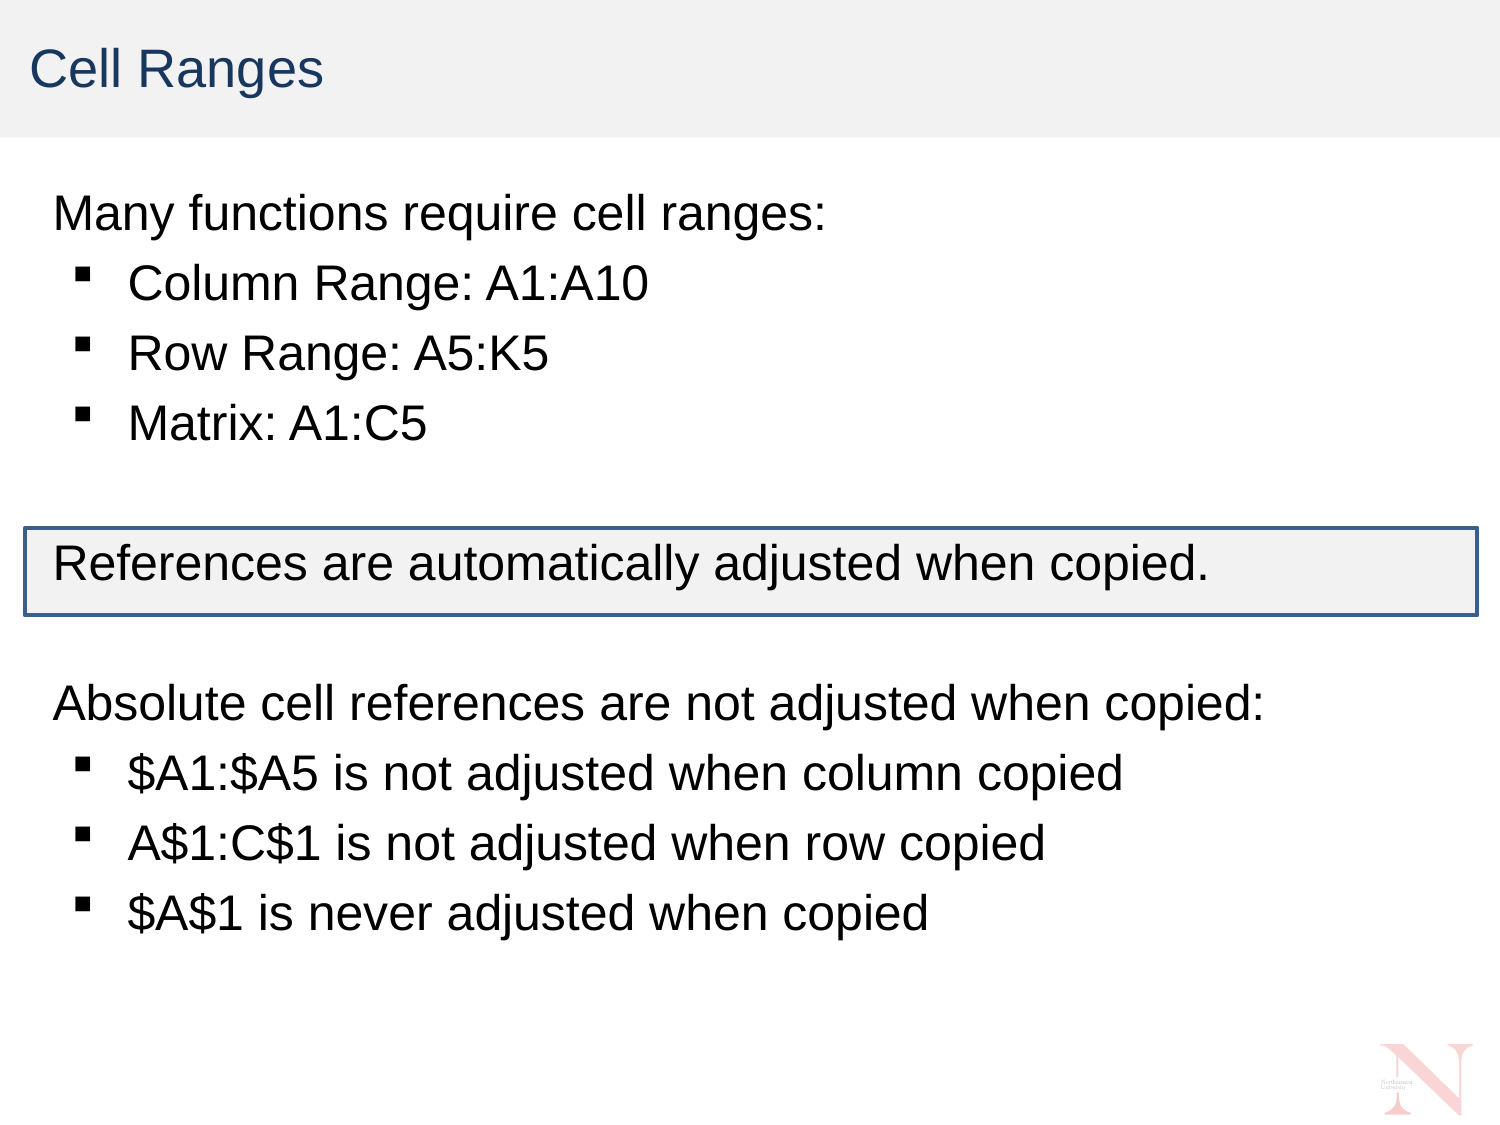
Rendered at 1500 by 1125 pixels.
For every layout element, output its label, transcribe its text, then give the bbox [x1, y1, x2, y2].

title Cell Ranges [14, 31, 1492, 101]
list Many functions require cell ranges: Column Range: A1:A10 Row Range: A5:K5 Matrix: A1:C5 References are automatically adjusted when copied. Absolute cell references are not adjusted when copied: $A1:$A5 is not adjusted when column copied A$1:C$1 is not adjusted when row copied $A$1 is never adjusted when copied [37, 173, 1478, 1124]
text_box [23, 526, 37, 617]
